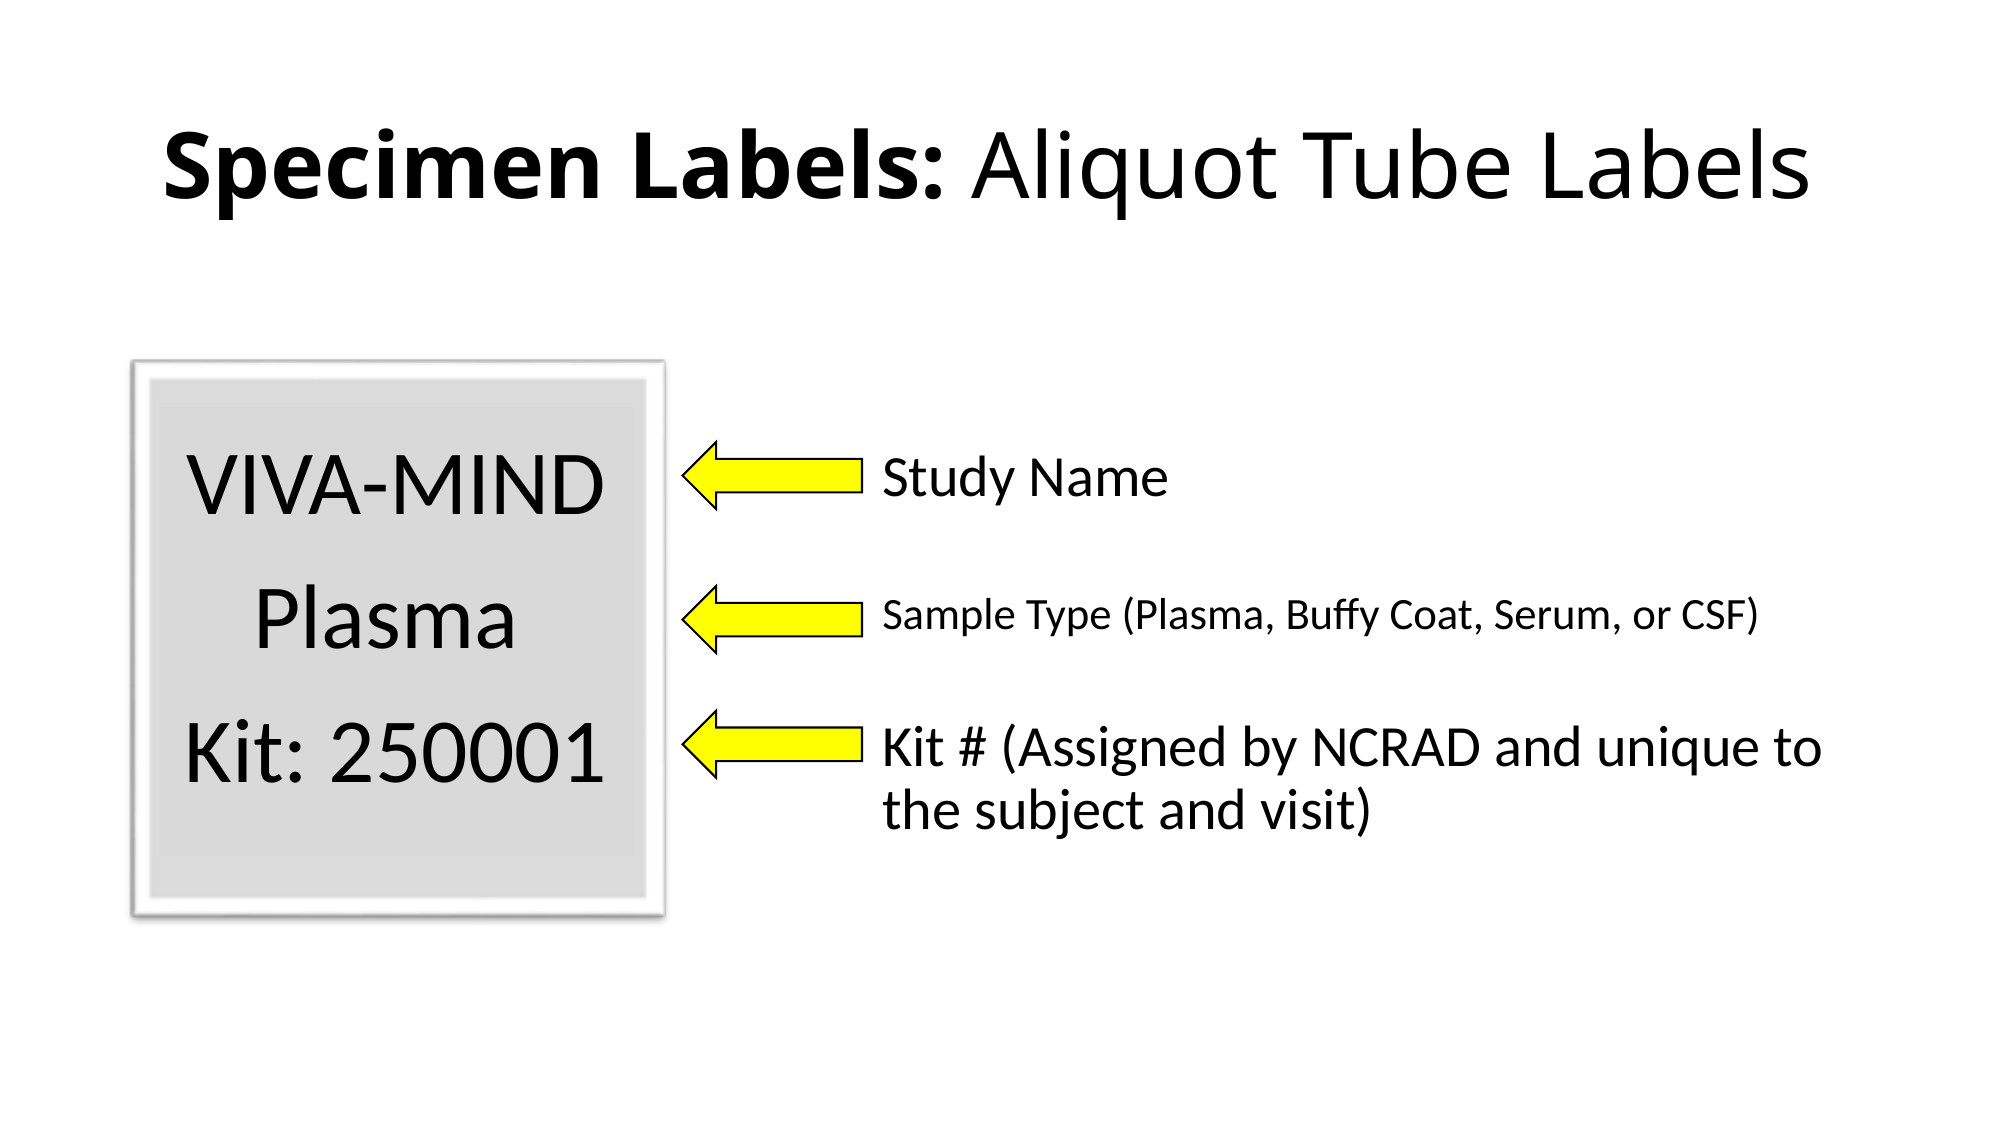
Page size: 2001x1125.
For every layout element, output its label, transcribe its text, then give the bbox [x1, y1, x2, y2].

text_box [681, 439, 864, 512]
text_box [118, 351, 678, 934]
text_box Study Name [867, 439, 1917, 530]
text_box Kit # (Assigned by NCRAD and unique to the subject and visit) [867, 708, 1917, 856]
text_box [681, 583, 864, 656]
text_box [681, 708, 864, 781]
title Specimen Labels: Aliquot Tube Labels [137, 59, 1863, 278]
text_box Sample Type (Plasma, Buffy Coat, Serum, or CSF) [867, 583, 1917, 674]
